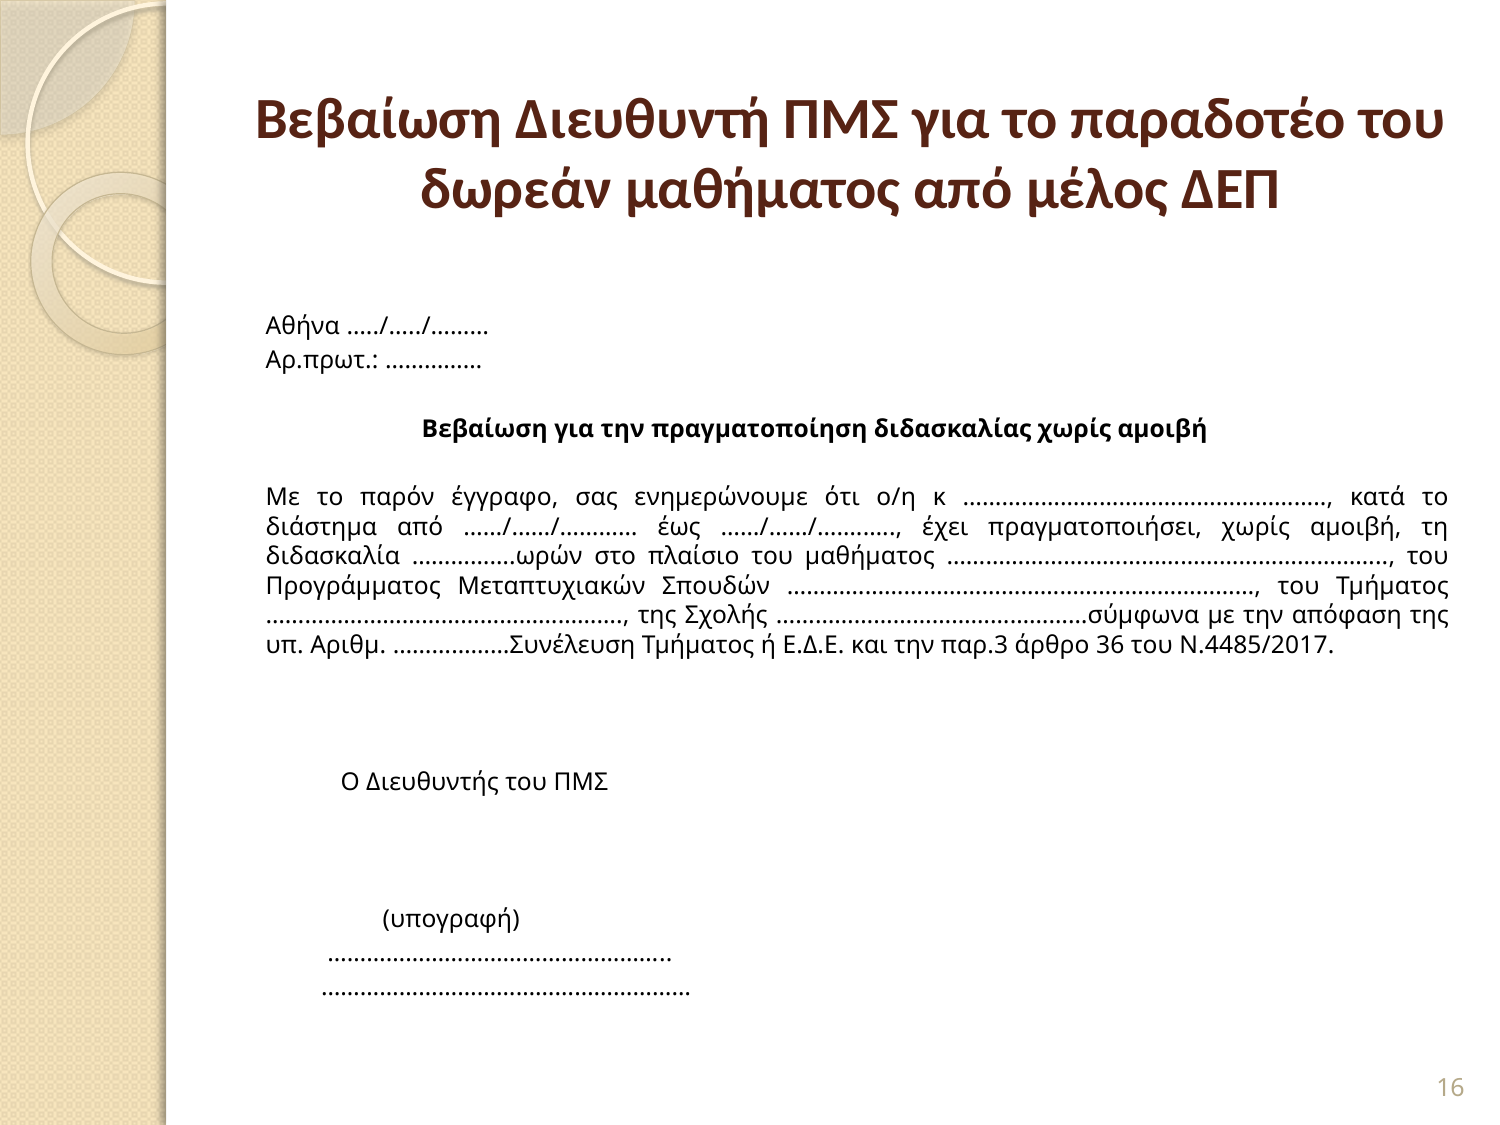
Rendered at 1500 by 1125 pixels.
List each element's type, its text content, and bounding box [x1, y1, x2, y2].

list Αθήνα …../…../……… Αρ.πρωτ.: …………… Βεβαίωση για την πραγματοποίηση διδασκαλίας χωρίς αμοιβή Με το παρόν έγγραφο, σας ενημερώνουμε ότι ο/η κ ……………………………………………….., κατά το διάστημα από ……/……/………… έως ……/……/…….….., έχει πραγματοποιήσει, χωρίς αμοιβή, τη διδασκαλία …………….ωρών στο πλαίσιο του μαθήματος ………………………………………………………….., του Προγράμματος Μεταπτυχιακών Σπουδών ………………………………………………………………, του Τμήματος ………………………………………………., της Σχολής …………………………………………σύμφωνα με την απόφαση της υπ. Αριθμ. ………………Συνέλευση Τμήματος ή Ε.Δ.Ε. και την παρ.3 άρθρο 36 του Ν.4485/2017. Ο Διευθυντής του ΠΜΣ (υπογραφή) …………………………………………….. ………………………………………………… [235, 302, 1466, 1025]
slide_number 16 [1413, 1034, 1488, 1113]
title Βεβαίωση Διευθυντή ΠΜΣ για το παραδοτέο του δωρεάν μαθήματος από μέλος ΔΕΠ [235, 45, 1466, 256]
